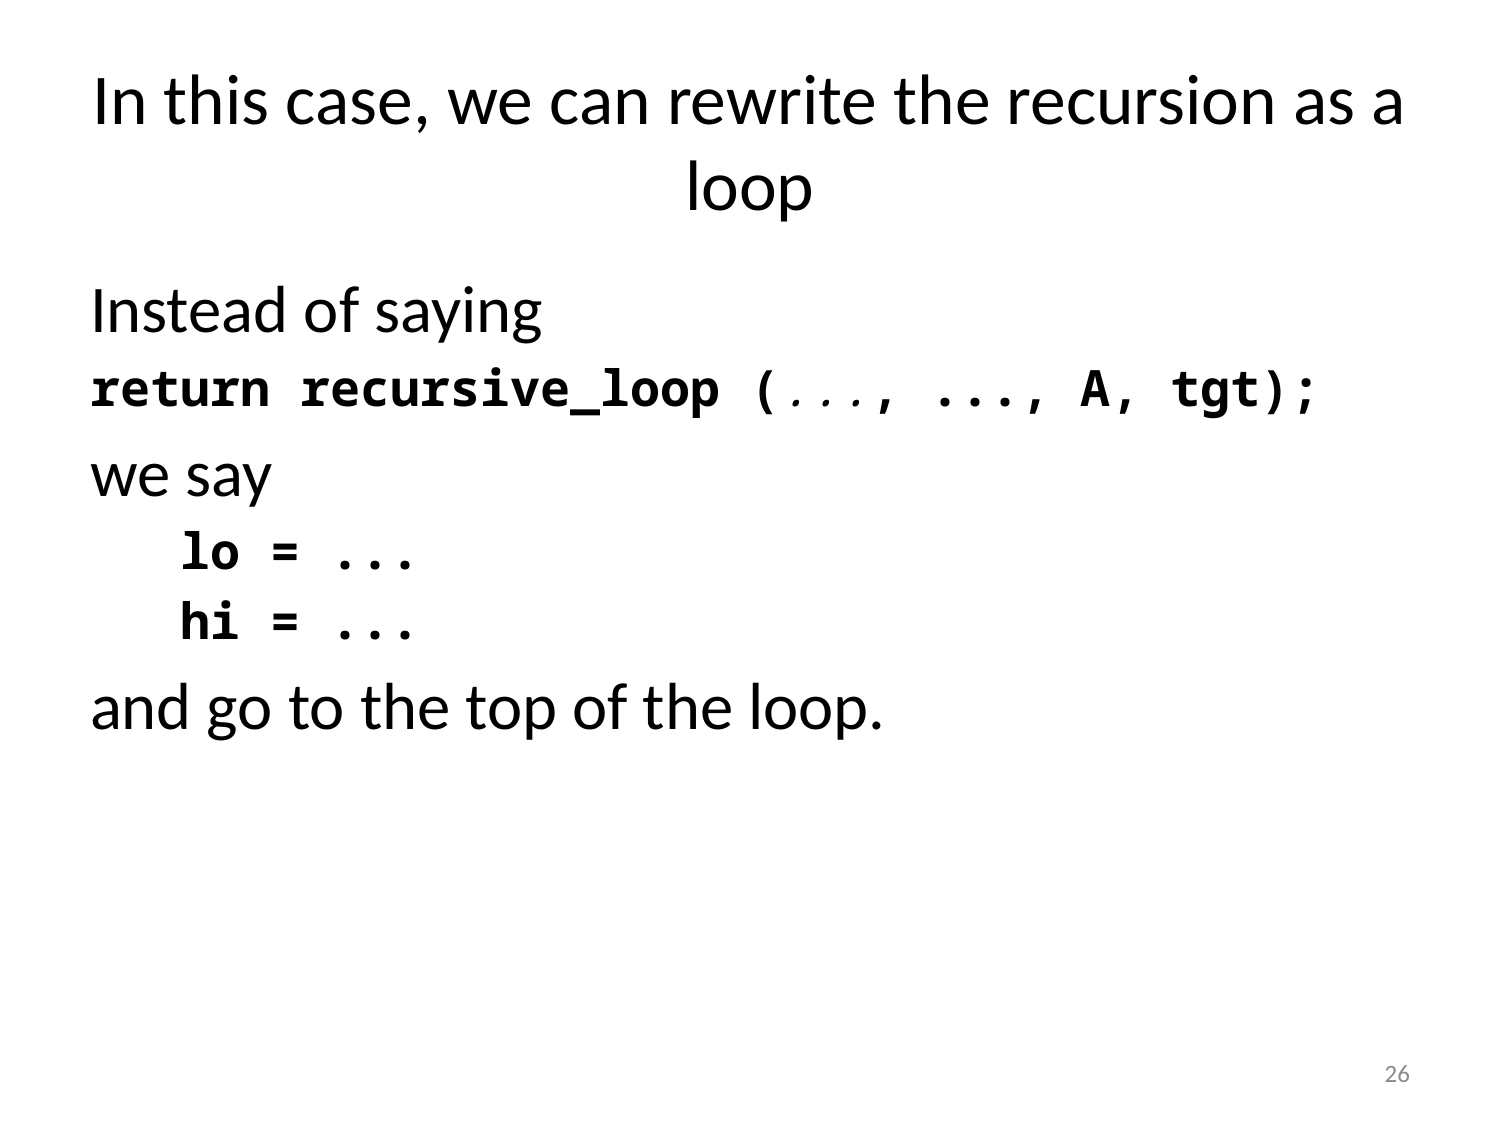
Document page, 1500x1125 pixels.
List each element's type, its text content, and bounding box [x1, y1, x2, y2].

list Instead of saying return recursive_loop (..., ..., A, tgt); we say lo = ... hi = ... and go to the top of the loop. [75, 258, 1425, 1002]
slide_number 26 [1074, 1042, 1425, 1103]
title In this case, we can rewrite the recursion as a loop [75, 45, 1425, 233]
